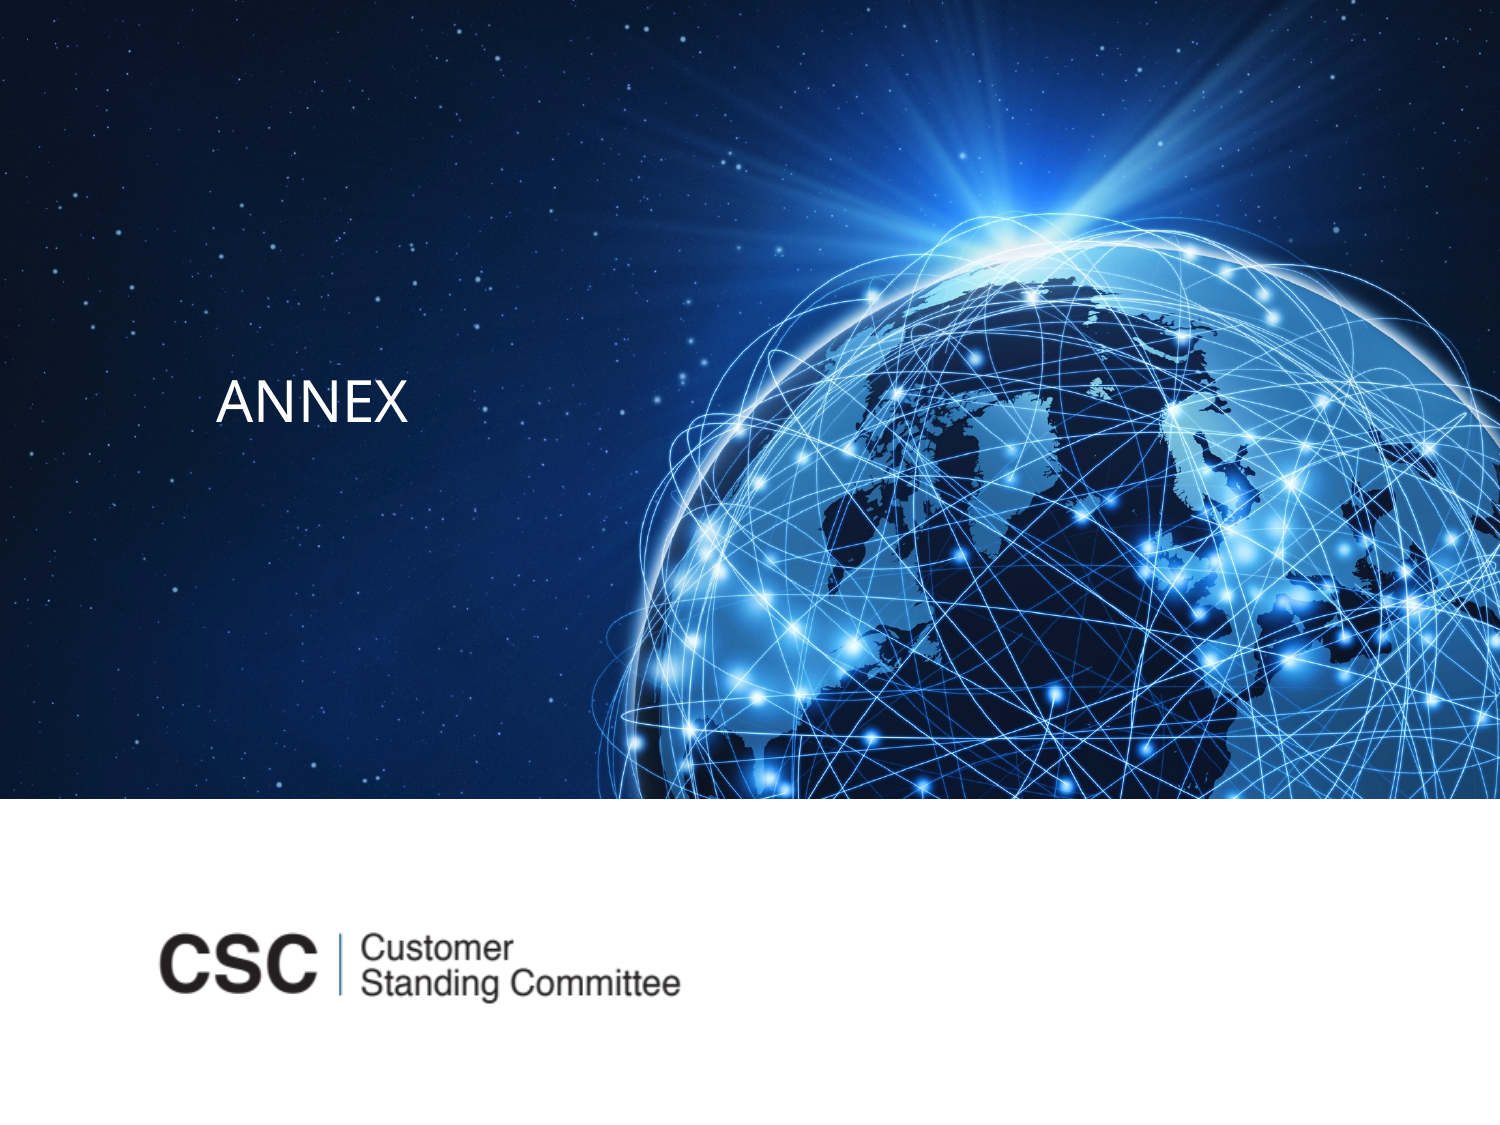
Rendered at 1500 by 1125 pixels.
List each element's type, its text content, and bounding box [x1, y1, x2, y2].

picture [0, 0, 1500, 799]
title Annex [201, 0, 893, 798]
